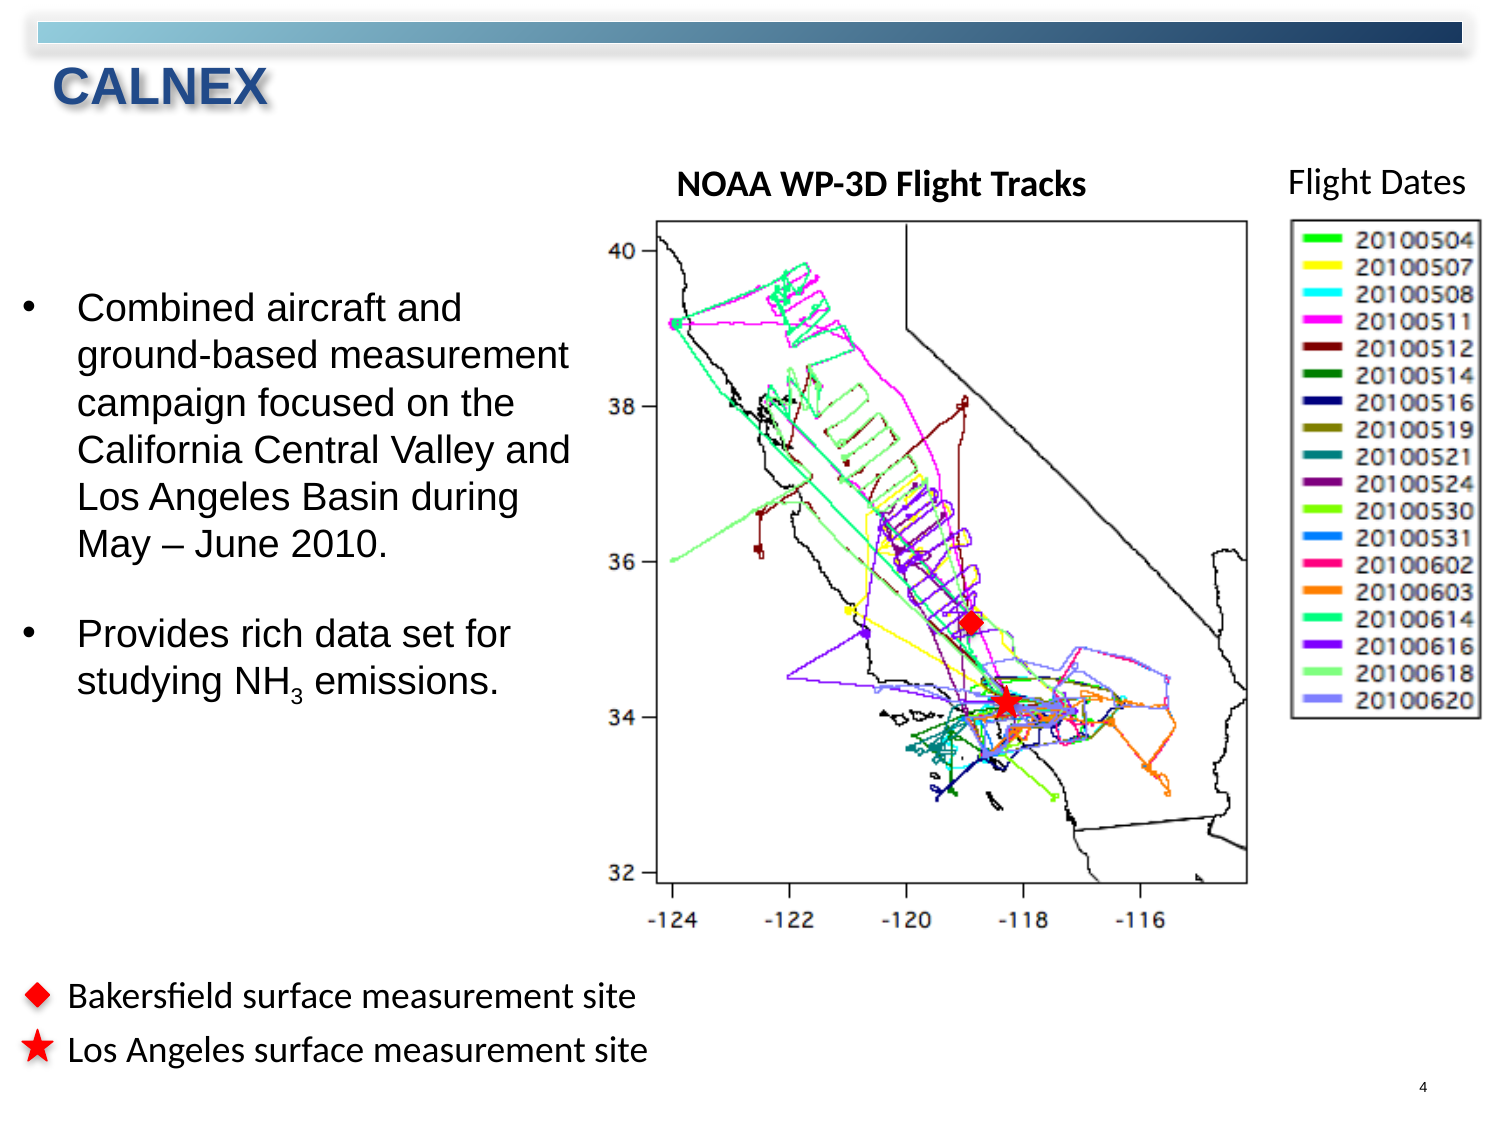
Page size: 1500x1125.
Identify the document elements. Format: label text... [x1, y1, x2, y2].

text_box [21, 1028, 52, 1062]
text_box Bakersfield surface measurement site [52, 964, 663, 1017]
picture [599, 211, 1260, 934]
picture [1284, 209, 1485, 722]
text_box NOAA WP-3D Flight Tracks [662, 151, 1200, 209]
list Combined aircraft and ground-based measurement campaign focused on the California Central Valley and Los Angeles Basin during May – June 2010. Provides rich data set for studying NH3 emissions. [7, 275, 594, 725]
title CALNEX [37, 45, 1463, 124]
text_box Flight Dates [1273, 149, 1490, 210]
text_box [24, 982, 50, 1008]
text_box Los Angeles surface measurement site [52, 1017, 736, 1078]
